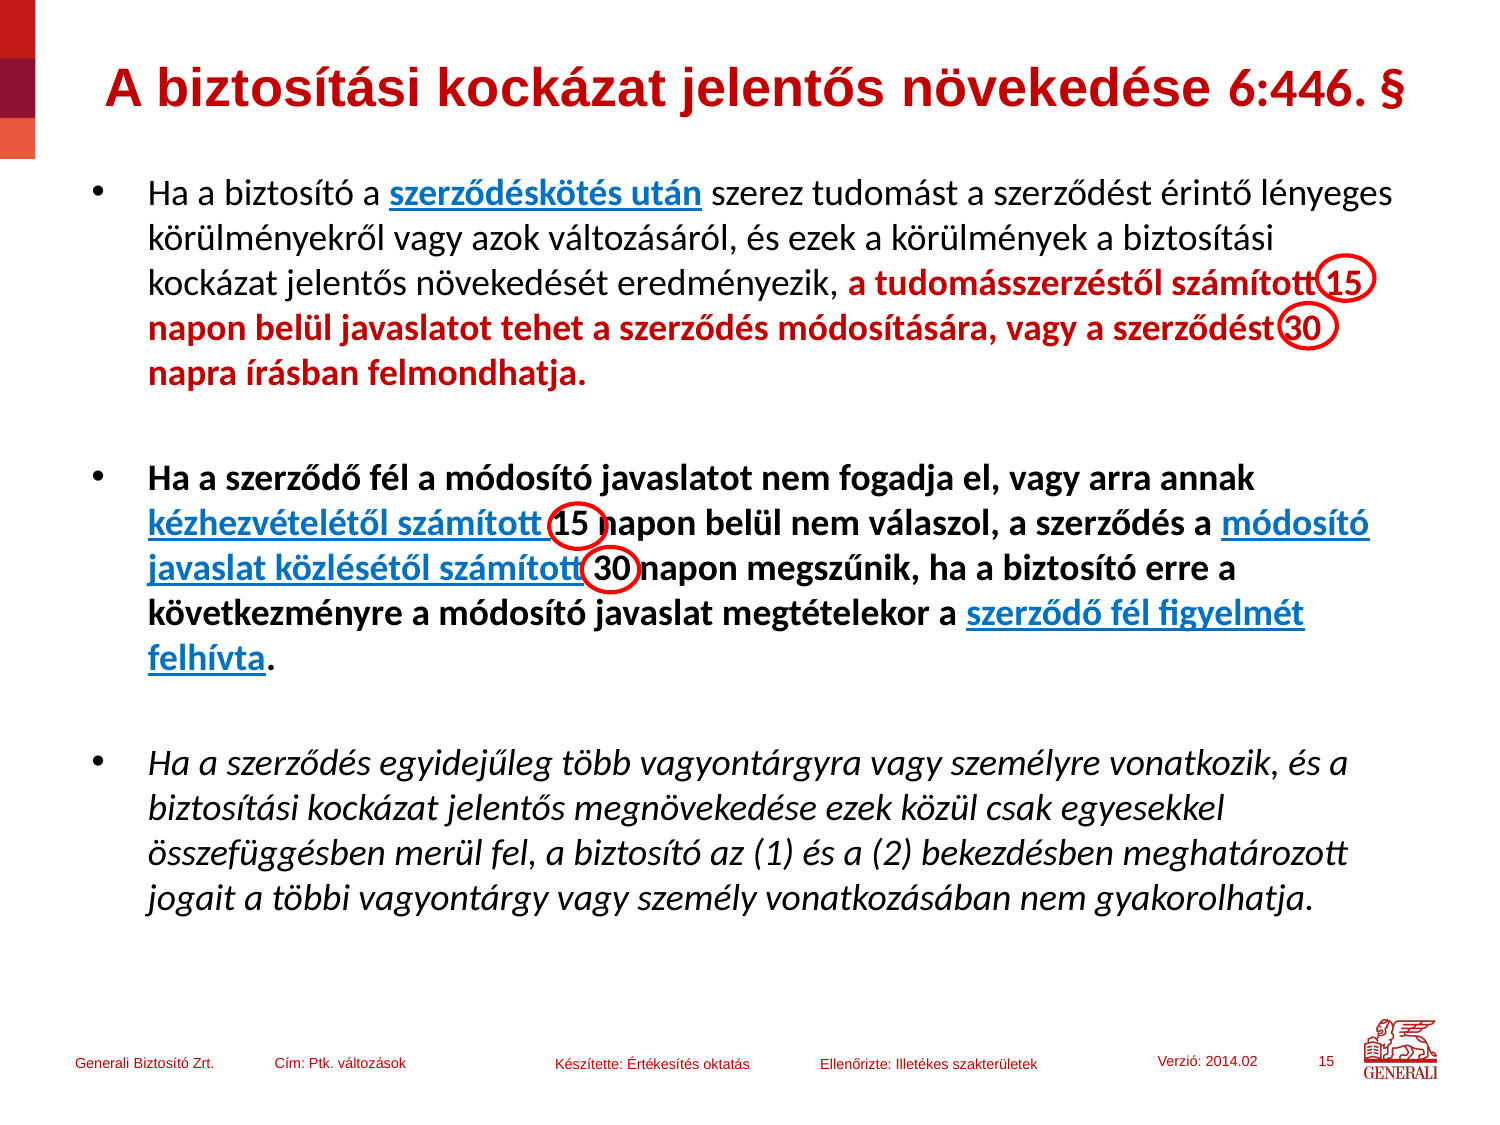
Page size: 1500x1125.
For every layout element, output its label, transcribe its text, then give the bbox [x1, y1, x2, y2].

text_box [579, 544, 642, 595]
text_box [1277, 300, 1339, 351]
text_box [1314, 253, 1377, 303]
text_box [547, 501, 609, 551]
title A biztosítási kockázat jelentős növekedése 6:446. § [58, 36, 1466, 133]
list Ha a biztosító a szerződéskötés után szerez tudomást a szerződést érintő lényeges körülményekről vagy azok változásáról, és ezek a körülmények a biztosítási kockázat jelentős növekedését eredményezik, a tudomásszerzéstől számított 15 napon belül javaslatot tehet a szerződés módosítására, vagy a szerződést 30 napra írásban felmondhatja. Ha a szerződő fél a módosító javaslatot nem fogadja el, vagy arra annak kézhezvételétől számított 15 napon belül nem válaszol, a szerződés a módosító javaslat közlésétől számított 30 napon megszűnik, ha a biztosító erre a következményre a módosító javaslat megtételekor a szerződő fél figyelmét felhívta. Ha a szerződés egyidejűleg több vagyontárgyra vagy személyre vonatkozik, és a biztosítási kockázat jelentős megnövekedése ezek közül csak egyesekkel összefüggésben merül fel, a biztosító az (1) és a (2) bekezdésben meghatározott jogait a többi vagyontárgy vagy személy vonatkozásában nem gyakorolhatja. [76, 160, 1424, 999]
